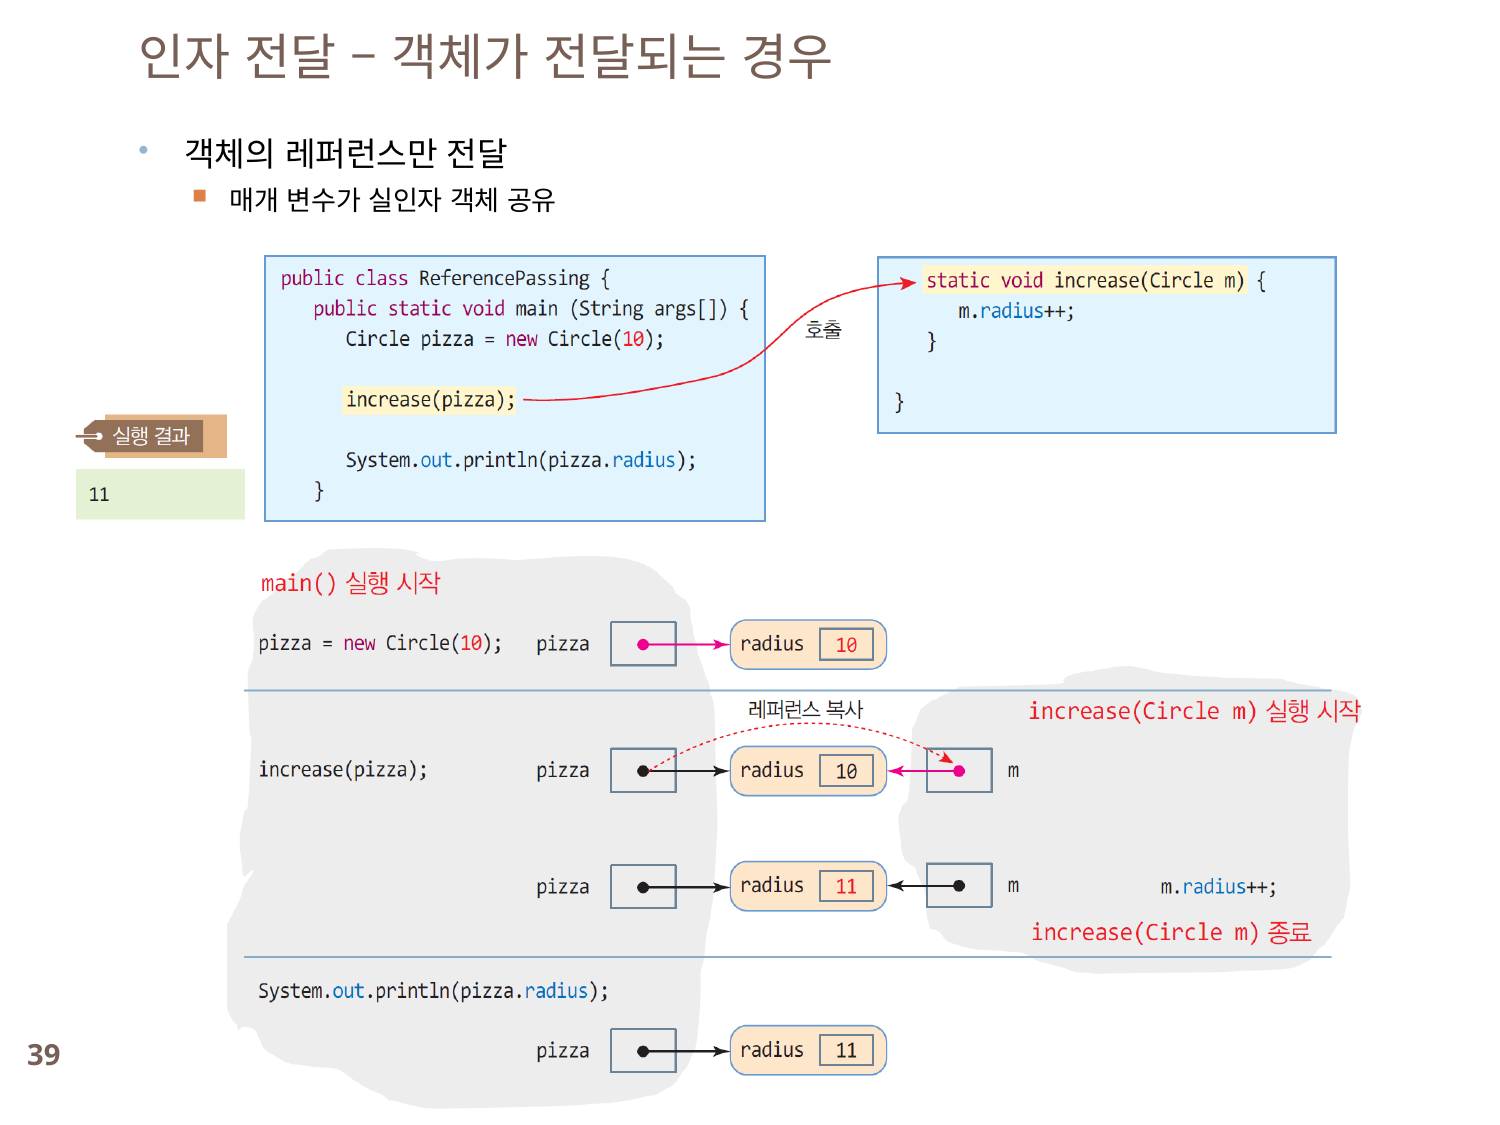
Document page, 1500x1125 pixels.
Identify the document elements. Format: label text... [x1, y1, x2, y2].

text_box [64, 243, 1375, 1121]
slide_number 39 [0, 1025, 58, 1088]
list 객체의 레퍼런스만 전달 매개 변수가 실인자 객체 공유 [64, 125, 1403, 953]
title 인자 전달 – 객체가 전달되는 경우 [123, 0, 1462, 112]
